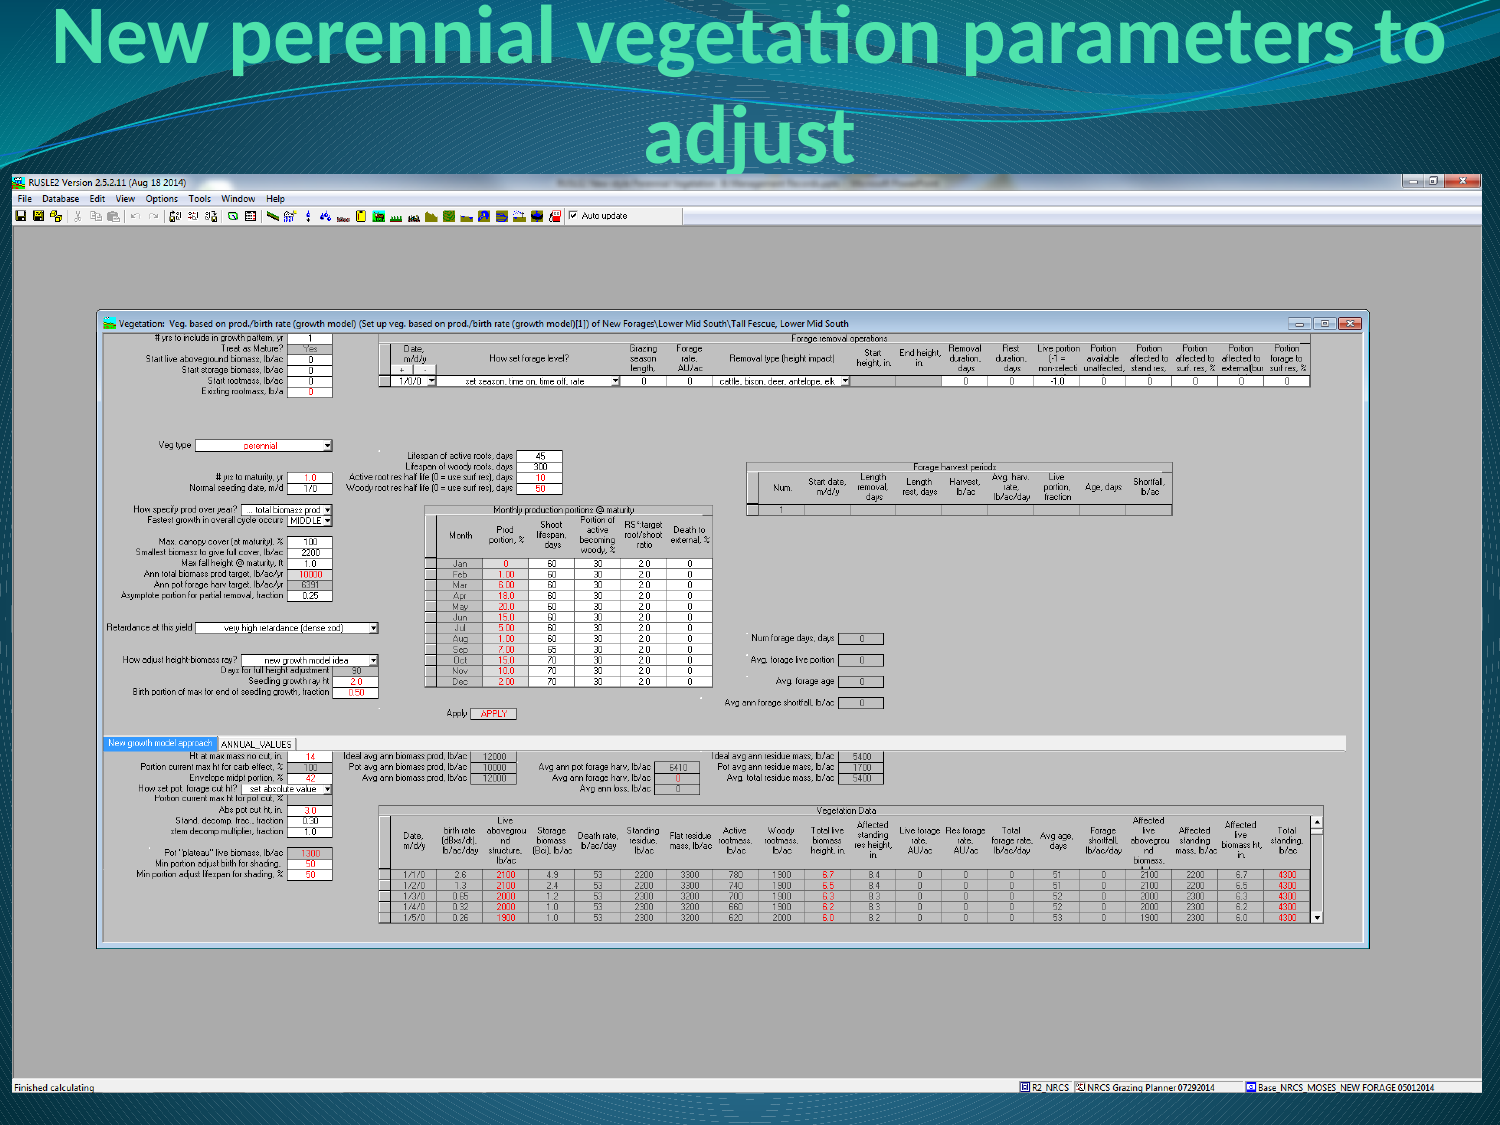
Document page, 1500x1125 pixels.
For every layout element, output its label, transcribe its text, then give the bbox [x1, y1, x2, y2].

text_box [537, 531, 568, 545]
title New perennial vegetation parameters to adjust [0, 0, 1500, 181]
picture [12, 174, 1482, 1094]
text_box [150, 366, 286, 390]
